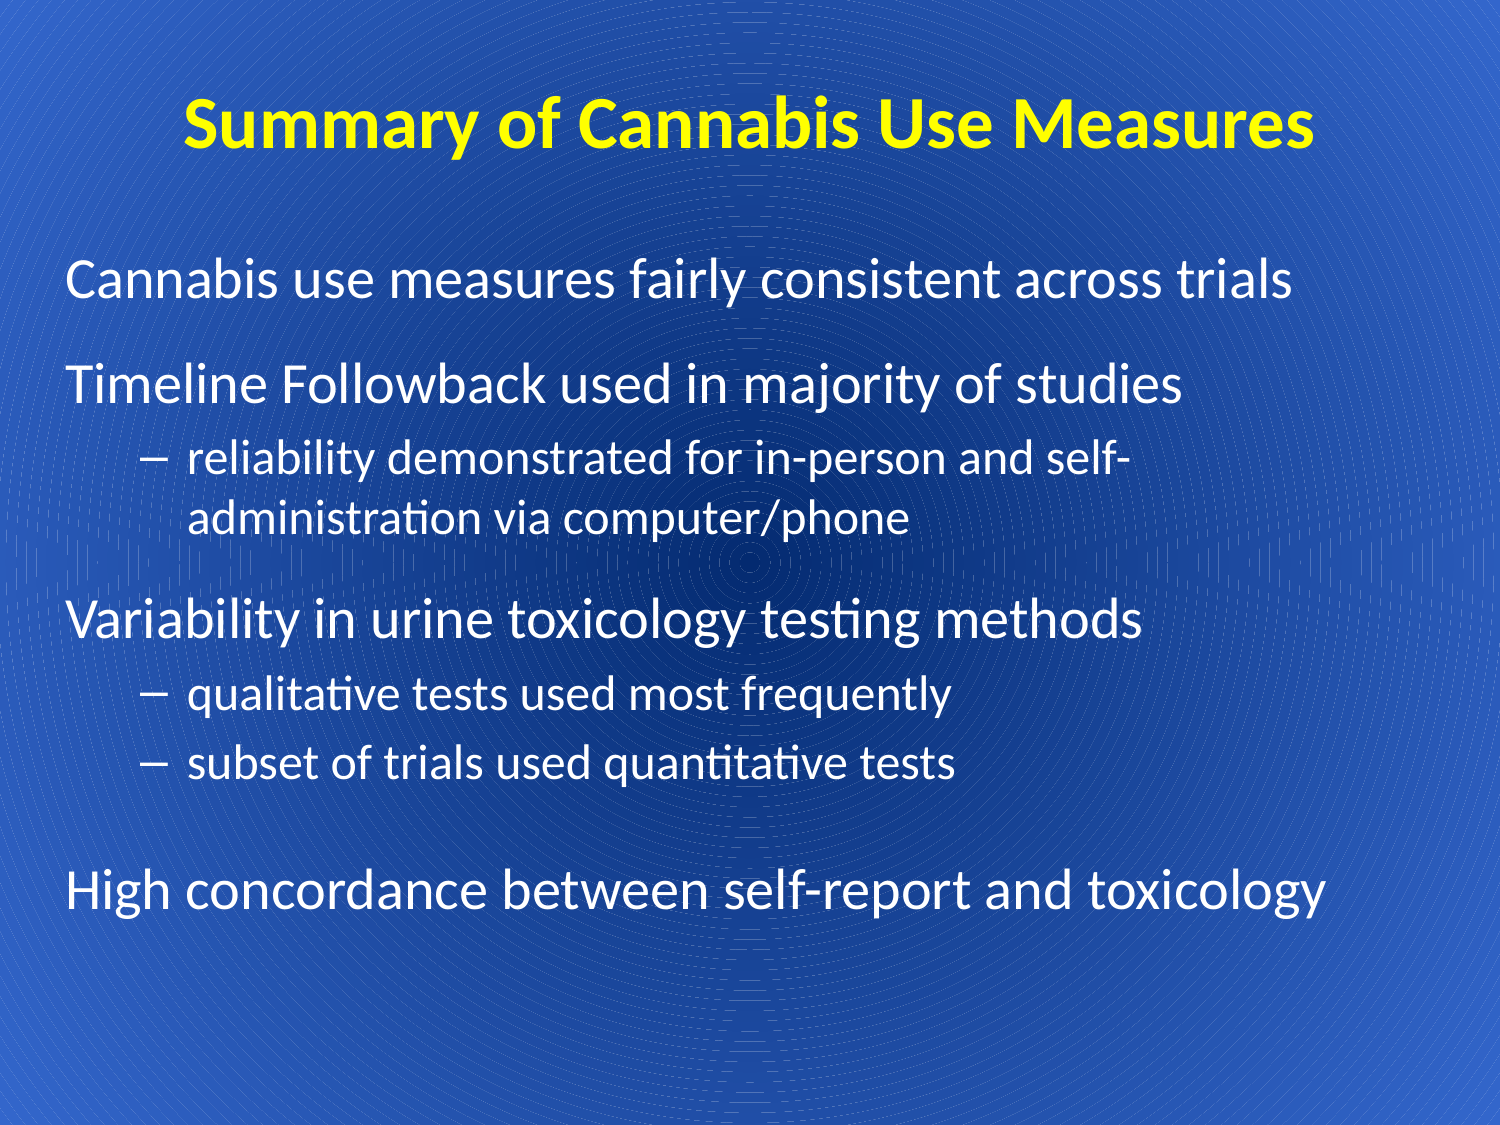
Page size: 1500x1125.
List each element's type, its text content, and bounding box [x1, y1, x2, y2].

list Cannabis use measures fairly consistent across trials Timeline Followback used in majority of studies reliability demonstrated for in-person and self-administration via computer/phone Variability in urine toxicology testing methods qualitative tests used most frequently subset of trials used quantitative tests High concordance between self-report and toxicology [50, 232, 1438, 975]
title Summary of Cannabis Use Measures [75, 24, 1425, 213]
